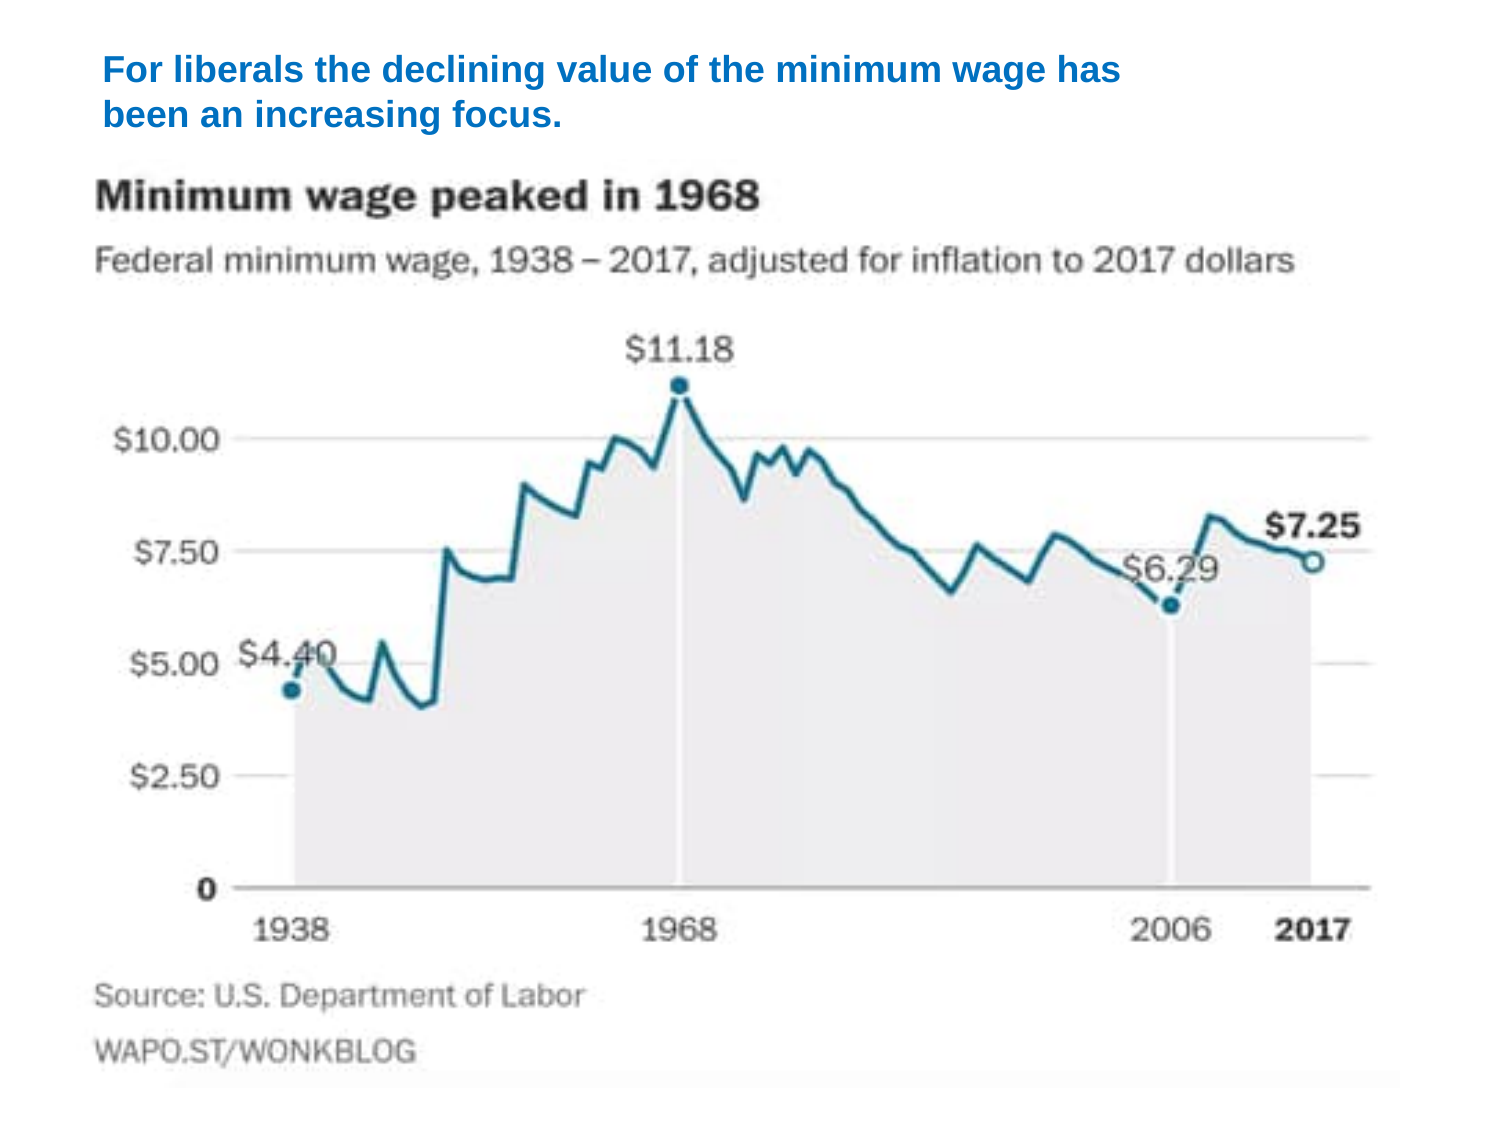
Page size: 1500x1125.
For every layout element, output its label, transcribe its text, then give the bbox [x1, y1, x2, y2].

text_box For liberals the declining value of the minimum wage has been an increasing focus. [87, 37, 1225, 143]
picture [74, 159, 1401, 1088]
